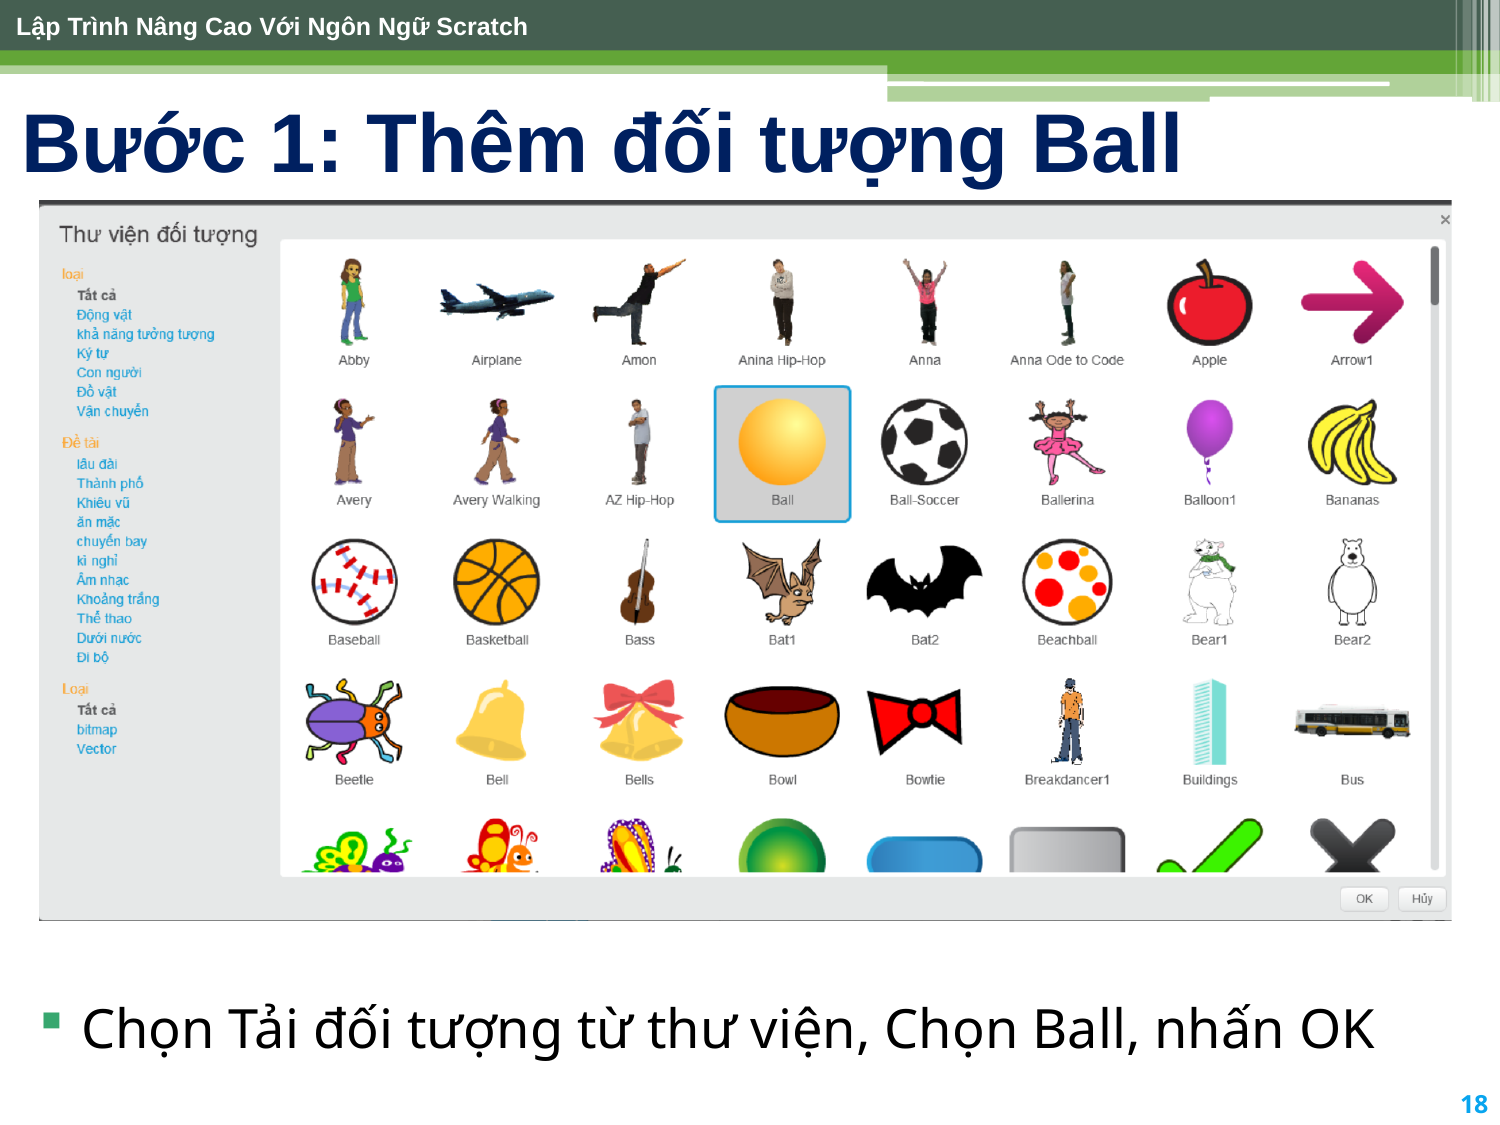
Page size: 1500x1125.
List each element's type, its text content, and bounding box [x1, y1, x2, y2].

list Chọn Tải đối tượng từ thư viện, Chọn Ball, nhấn OK [6, 987, 1485, 1103]
title Bước 1: Thêm đối tượng Ball [6, 77, 1485, 201]
picture [39, 200, 1452, 921]
